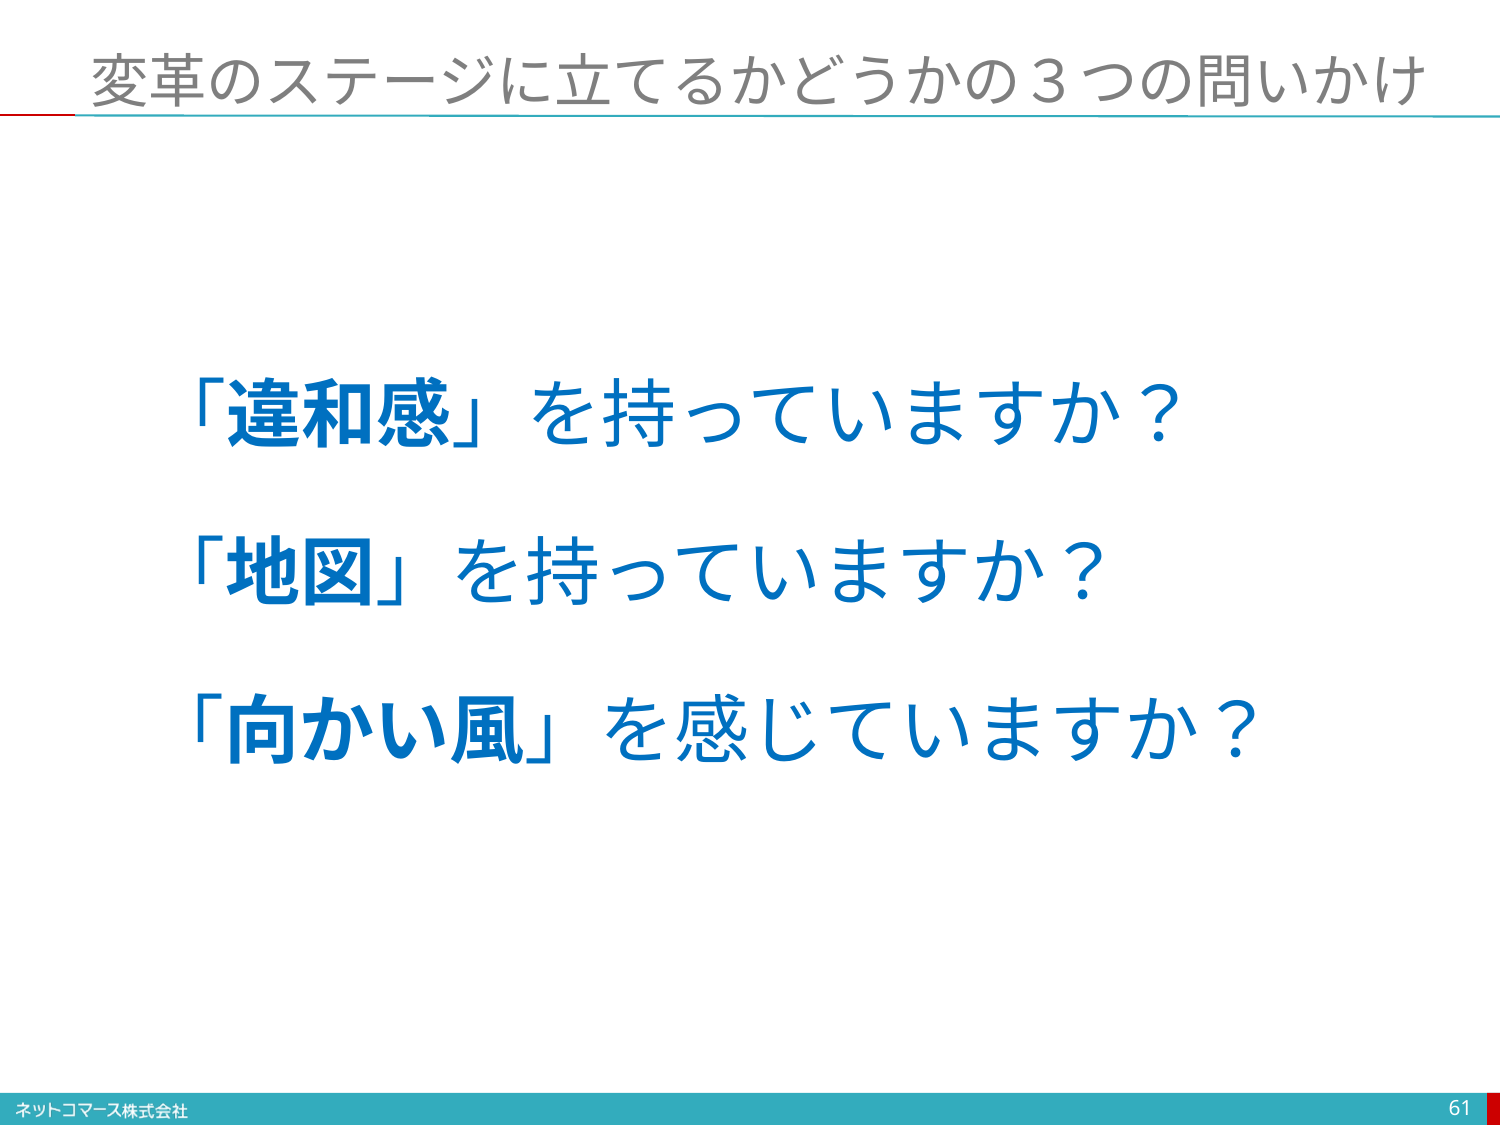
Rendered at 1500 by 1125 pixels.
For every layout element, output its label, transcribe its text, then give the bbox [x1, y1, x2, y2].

title 変革のステージに立てるかどうかの３つの問いかけ [75, 45, 1500, 114]
text_box 「向かい風」を感じていますか？ [134, 674, 1290, 780]
picture [16, 1101, 188, 1120]
text_box 「違和感」を持っていますか？ [136, 359, 1213, 464]
slide_number 61 [1137, 1091, 1488, 1125]
text_box 「地図」を持っていますか？ [135, 516, 1137, 622]
